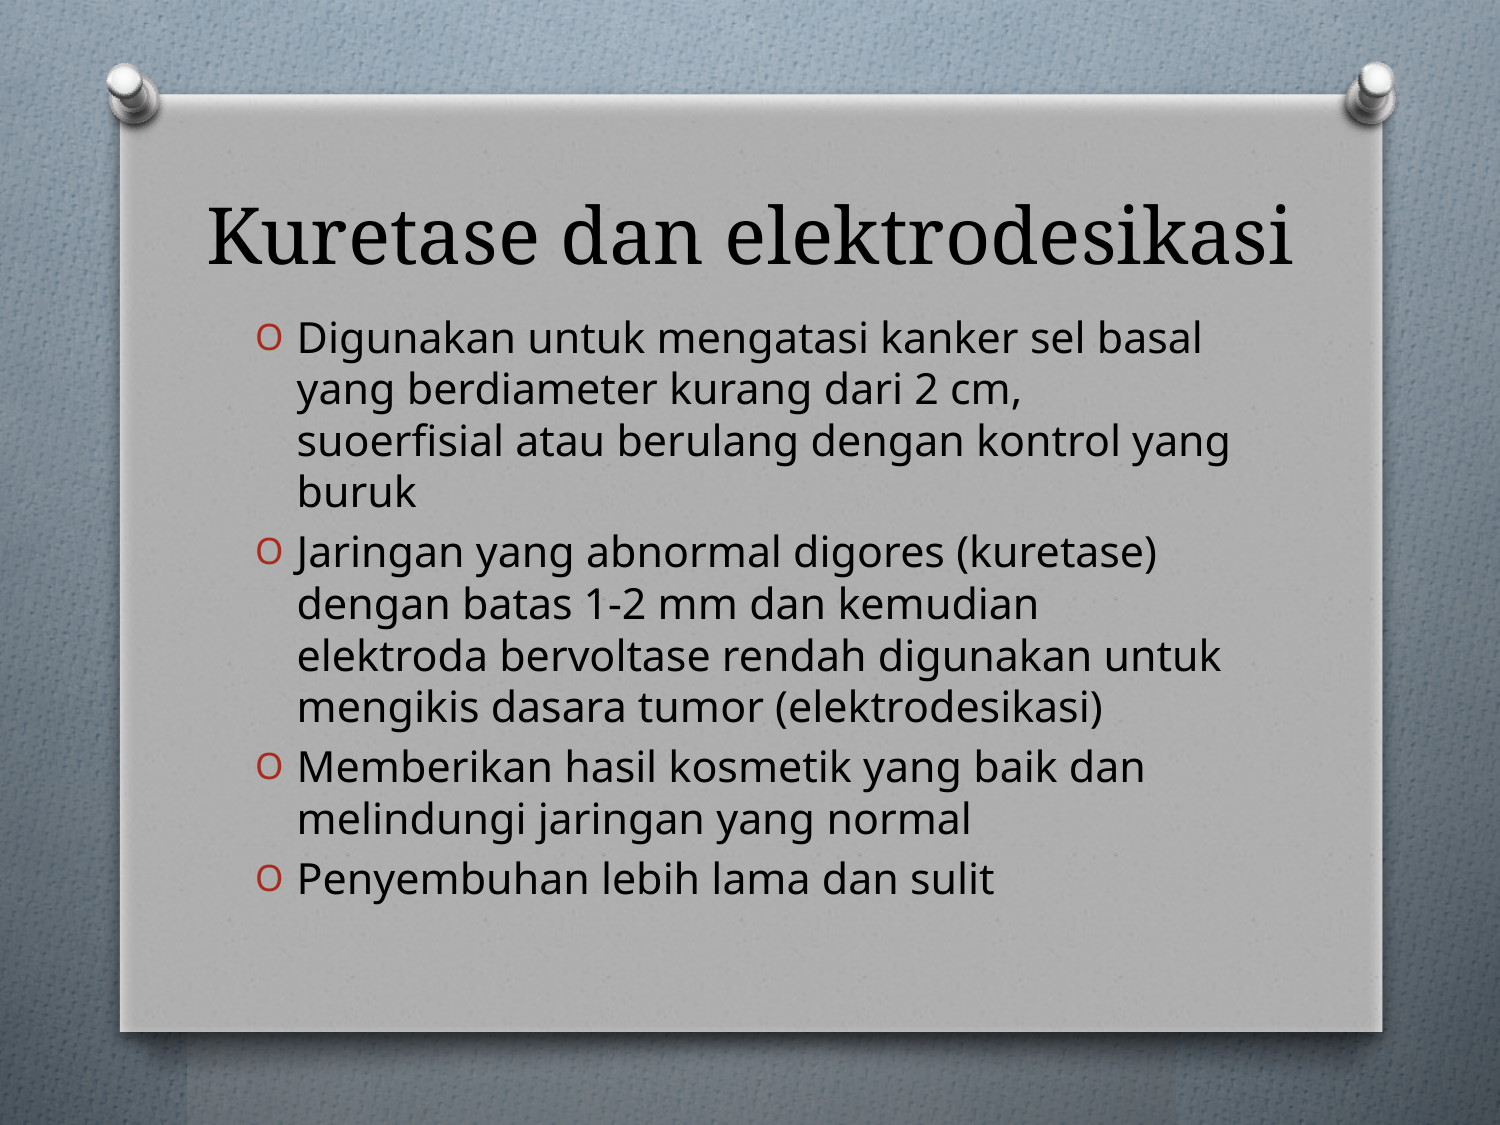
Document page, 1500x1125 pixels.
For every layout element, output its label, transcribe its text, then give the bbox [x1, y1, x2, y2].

title Kuretase dan elektrodesikasi [179, 134, 1323, 332]
picture [75, 29, 198, 153]
list Digunakan untuk mengatasi kanker sel basal yang berdiameter kurang dari 2 cm, suoerfisial atau berulang dengan kontrol yang buruk Jaringan yang abnormal digores (kuretase) dengan batas 1-2 mm dan kemudian elektroda bervoltase rendah digunakan untuk mengikis dasara tumor (elektrodesikasi) Memberikan hasil kosmetik yang baik dan melindungi jaringan yang normal Penyembuhan lebih lama dan sulit [240, 302, 1257, 939]
picture [1317, 35, 1439, 156]
